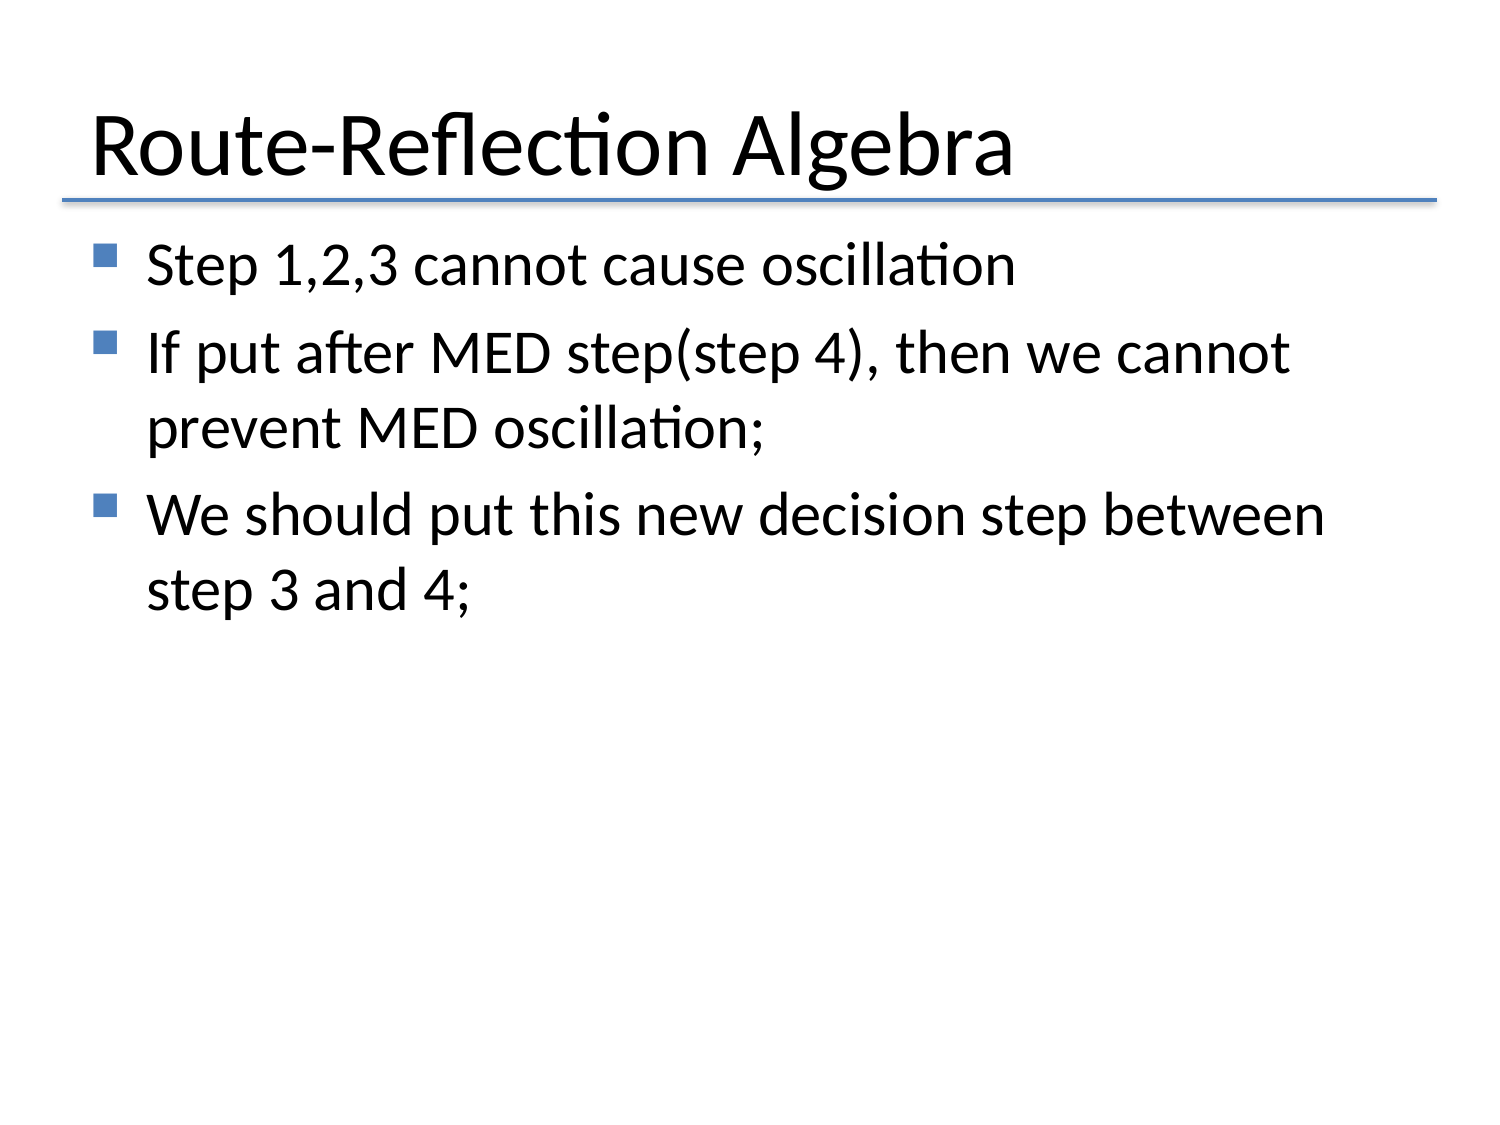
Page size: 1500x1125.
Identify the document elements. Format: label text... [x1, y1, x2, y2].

title Route-Reflection Algebra [75, 210, 1425, 215]
text_box Step 1,2,3 cannot cause oscillation If put after MED step(step 4), then we cannot prevent MED oscillation; We should put this new decision step between step 3 and 4; [74, 215, 1438, 1063]
title Route-Reflection Algebra [75, 45, 1425, 196]
